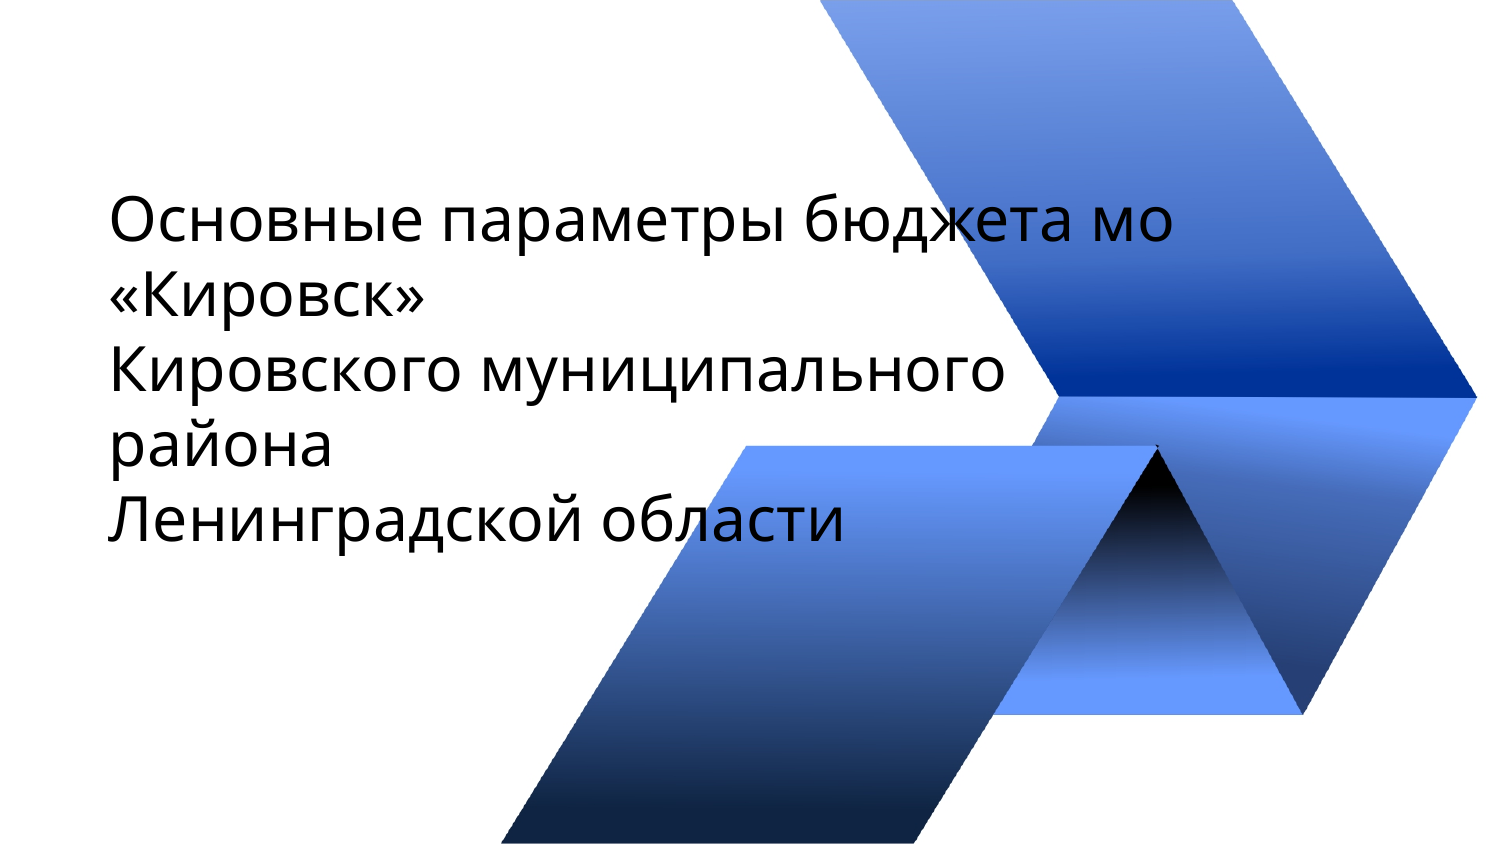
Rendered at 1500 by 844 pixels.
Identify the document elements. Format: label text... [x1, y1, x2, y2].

text_box Основные параметры бюджета мо «Кировск» Кировского муниципального района Ленинградской области [93, 163, 1207, 645]
picture [0, 0, 1500, 844]
